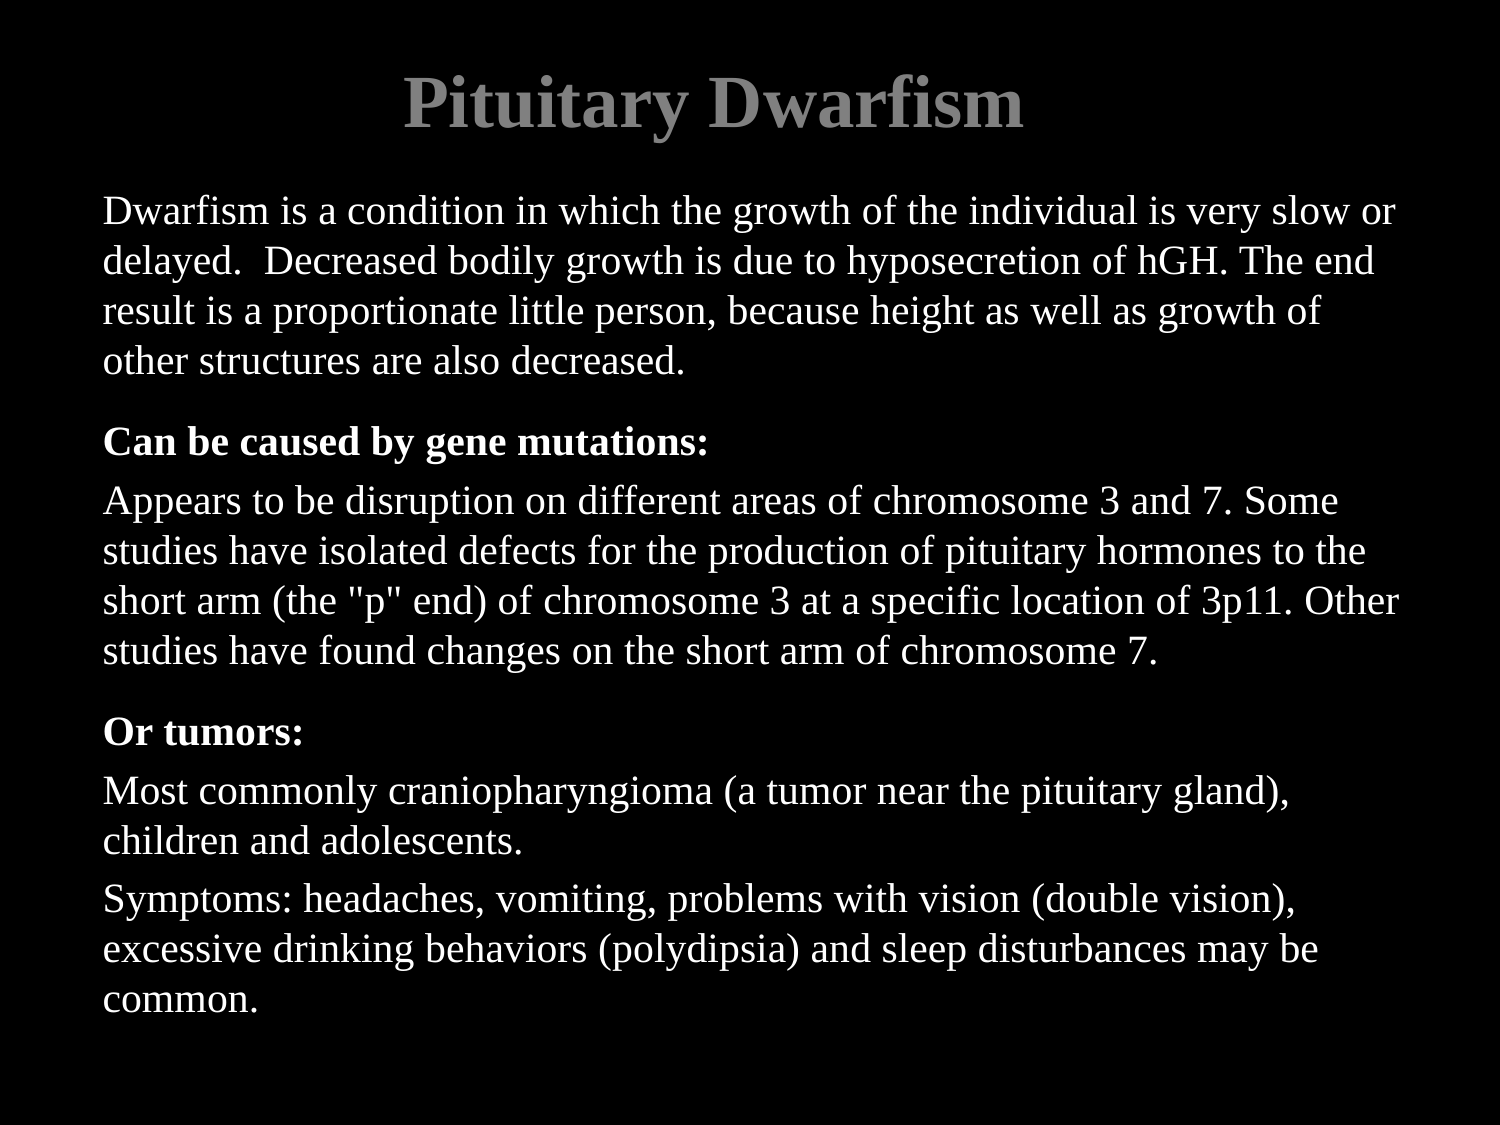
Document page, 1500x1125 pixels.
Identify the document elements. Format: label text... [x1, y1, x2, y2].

title Pituitary Dwarfism [99, 24, 1376, 174]
subtitle Dwarfism is a condition in which the growth of the individual is very slow or delayed. Decreased bodily growth is due to hyposecretion of hGH. The end result is a proportionate little person, because height as well as growth of other structures are also decreased. Can be caused by gene mutations: Appears to be disruption on different areas of chromosome 3 and 7. Some studies have isolated defects for the production of pituitary hormones to the short arm (the "p" end) of chromosome 3 at a specific location of 3p11. Other studies have found changes on the short arm of chromosome 7. Or tumors: Most commonly craniopharyngioma (a tumor near the pituitary gland), children and adolescents. Symptoms: headaches, vomiting, problems with vision (double vision), excessive drinking behaviors (polydipsia) and sleep disturbances may be common. , [87, 174, 1426, 1001]
